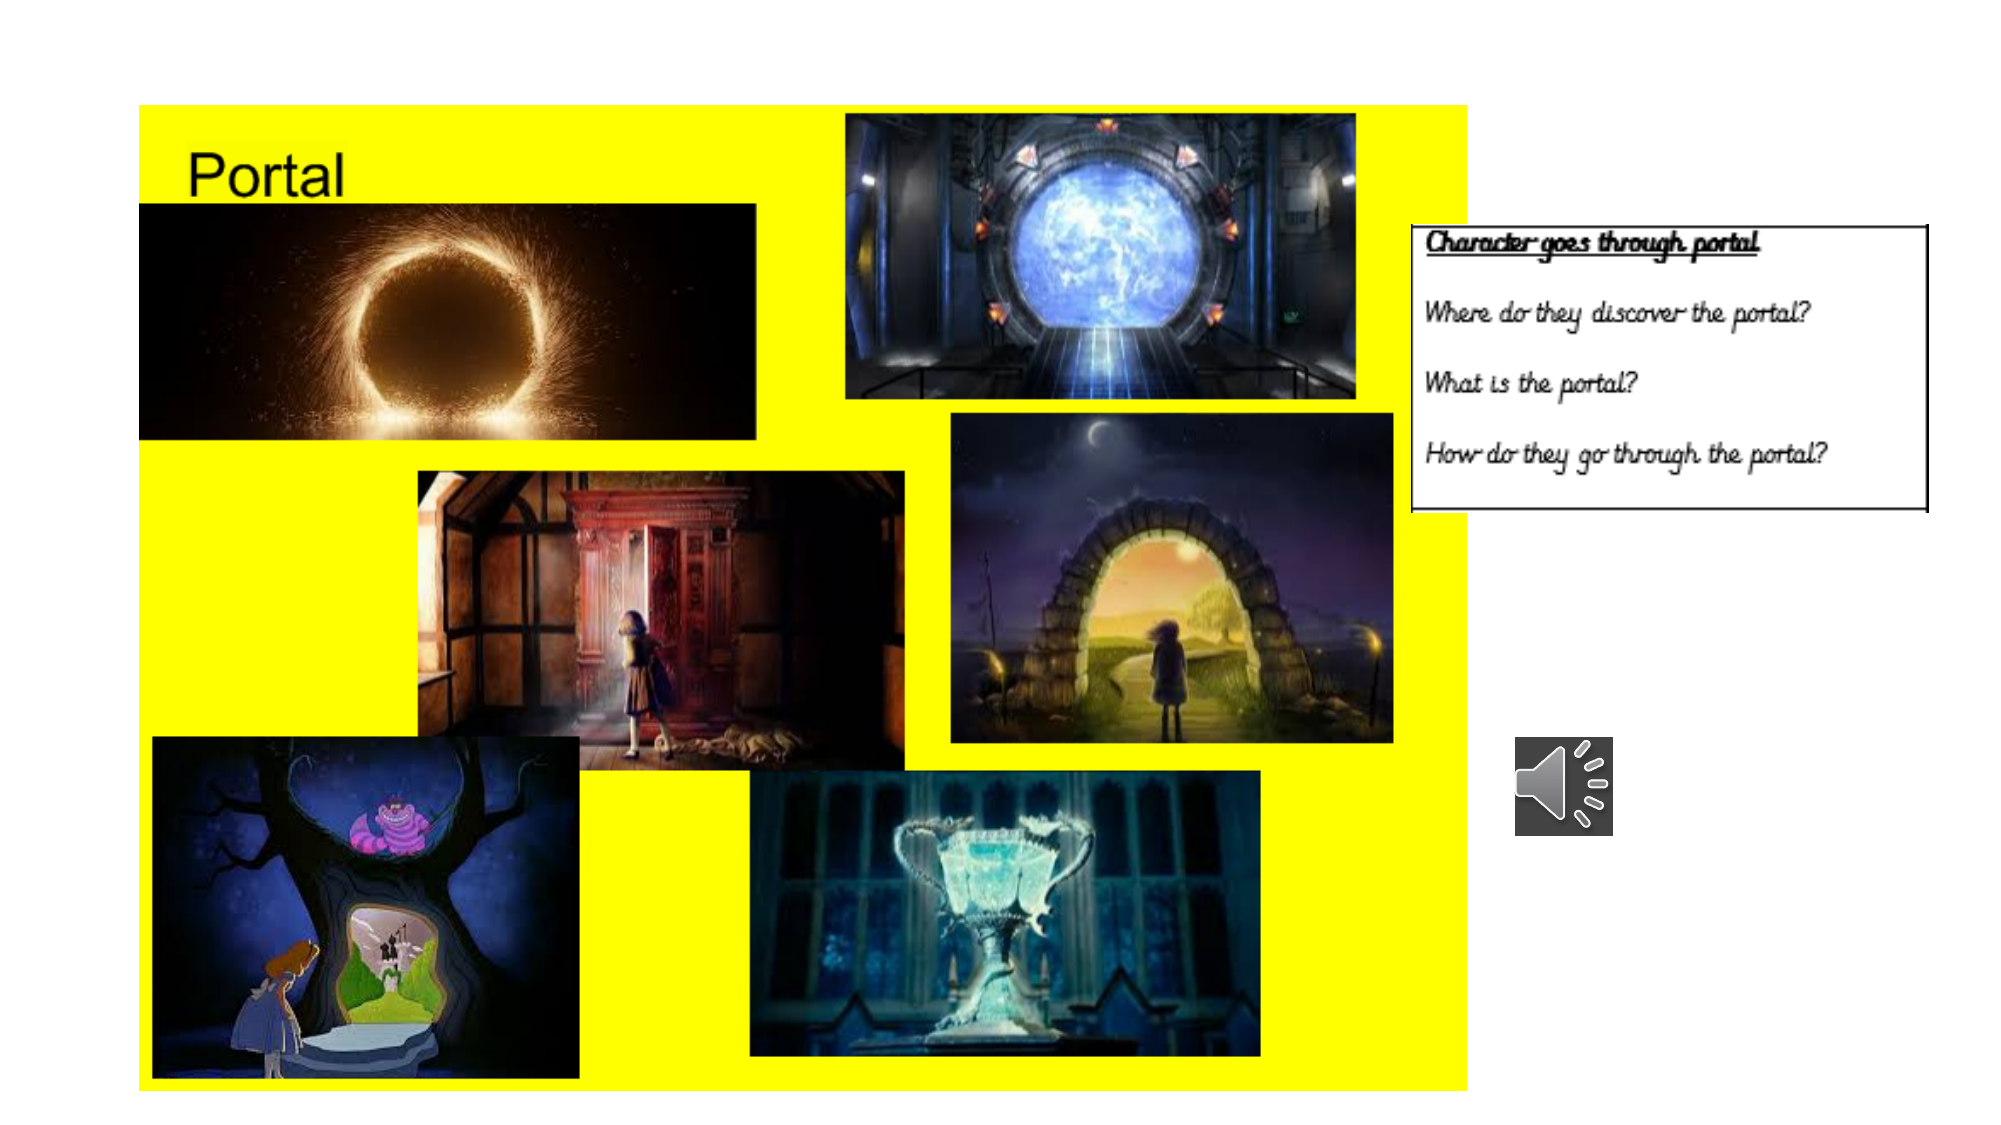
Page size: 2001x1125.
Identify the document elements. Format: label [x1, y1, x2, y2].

picture [1514, 736, 1615, 837]
picture [139, 105, 1929, 1091]
